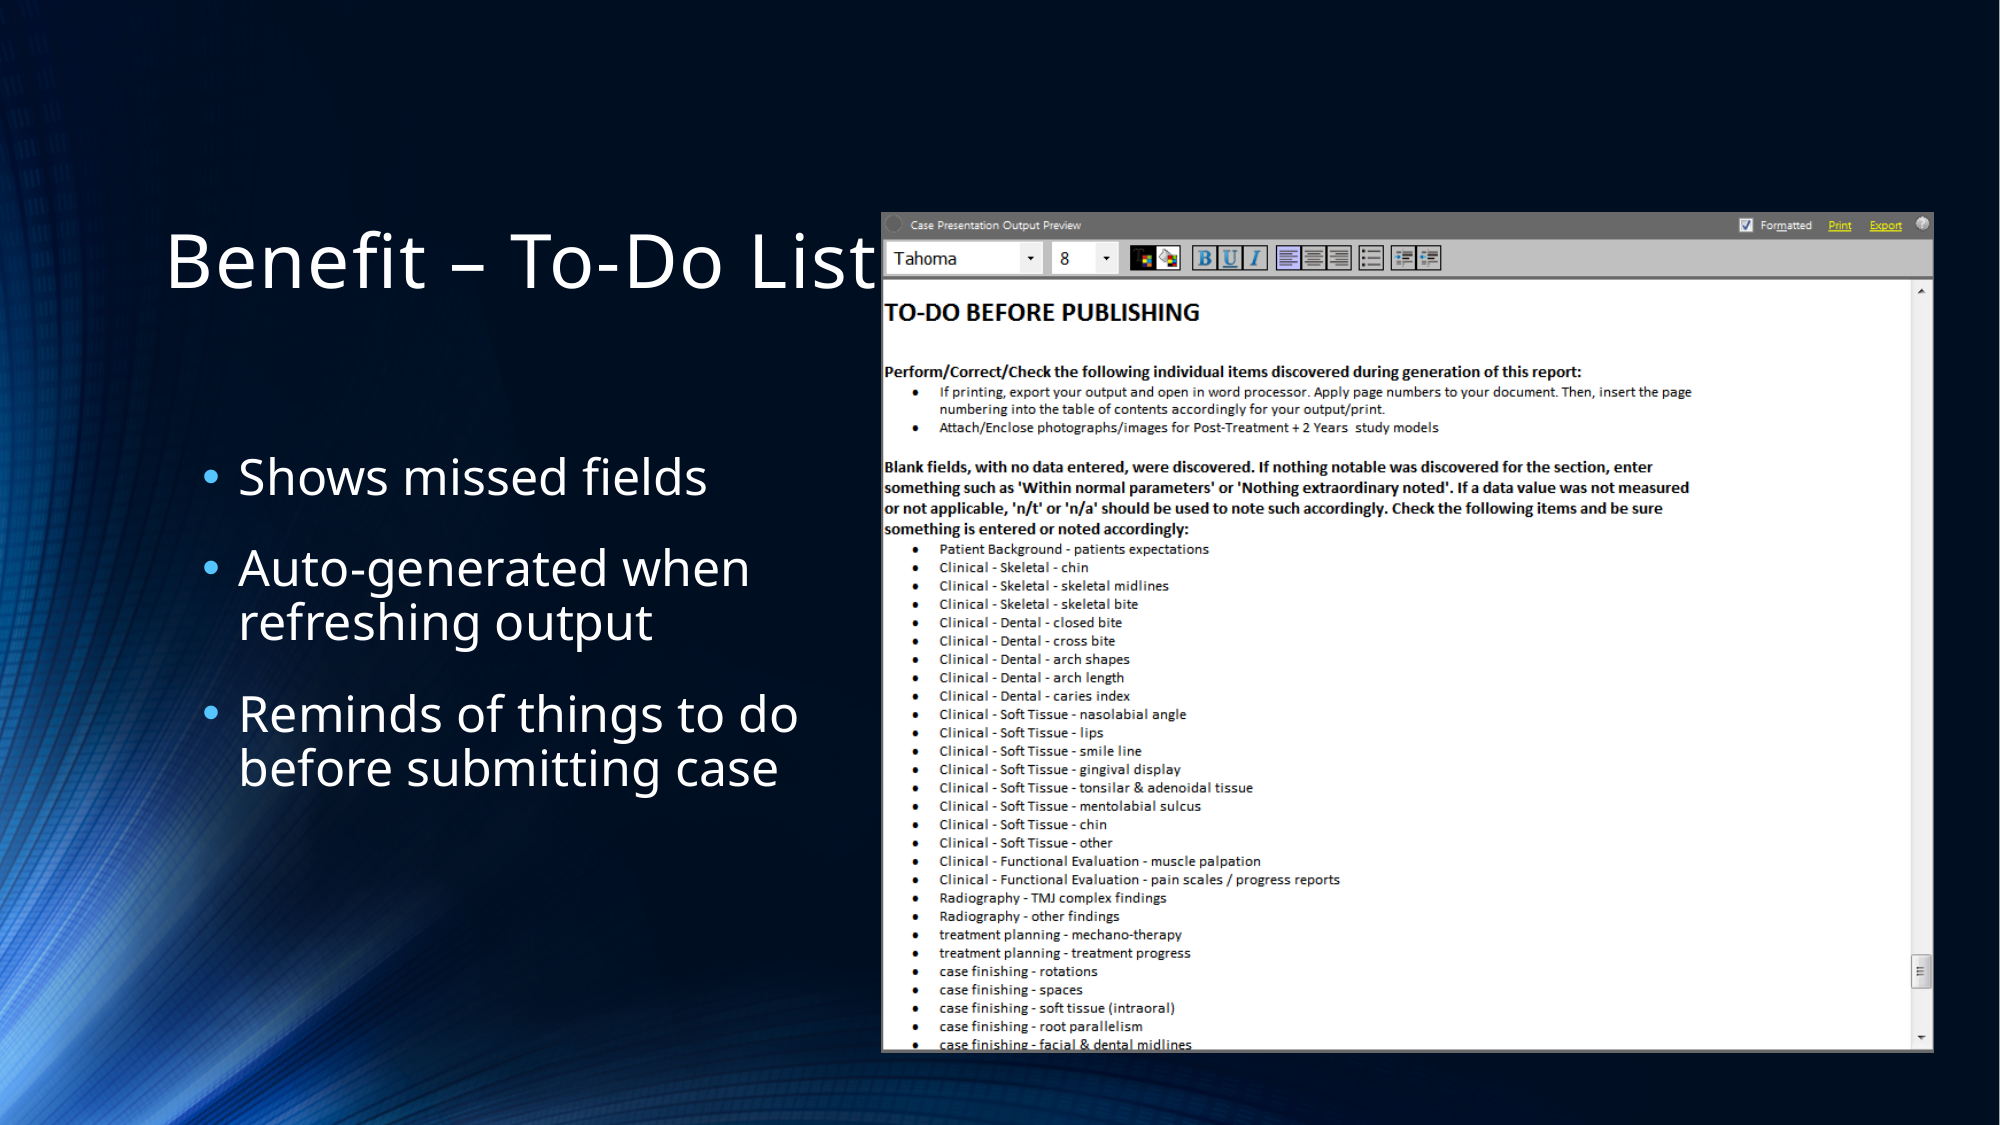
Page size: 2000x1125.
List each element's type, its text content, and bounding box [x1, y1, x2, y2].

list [881, 212, 1934, 1053]
title Benefit – To-Do List [149, 87, 1650, 313]
picture [0, 0, 2000, 1125]
list Shows missed fields Auto-generated when refreshing output Reminds of things to do before submitting case [187, 346, 825, 1022]
